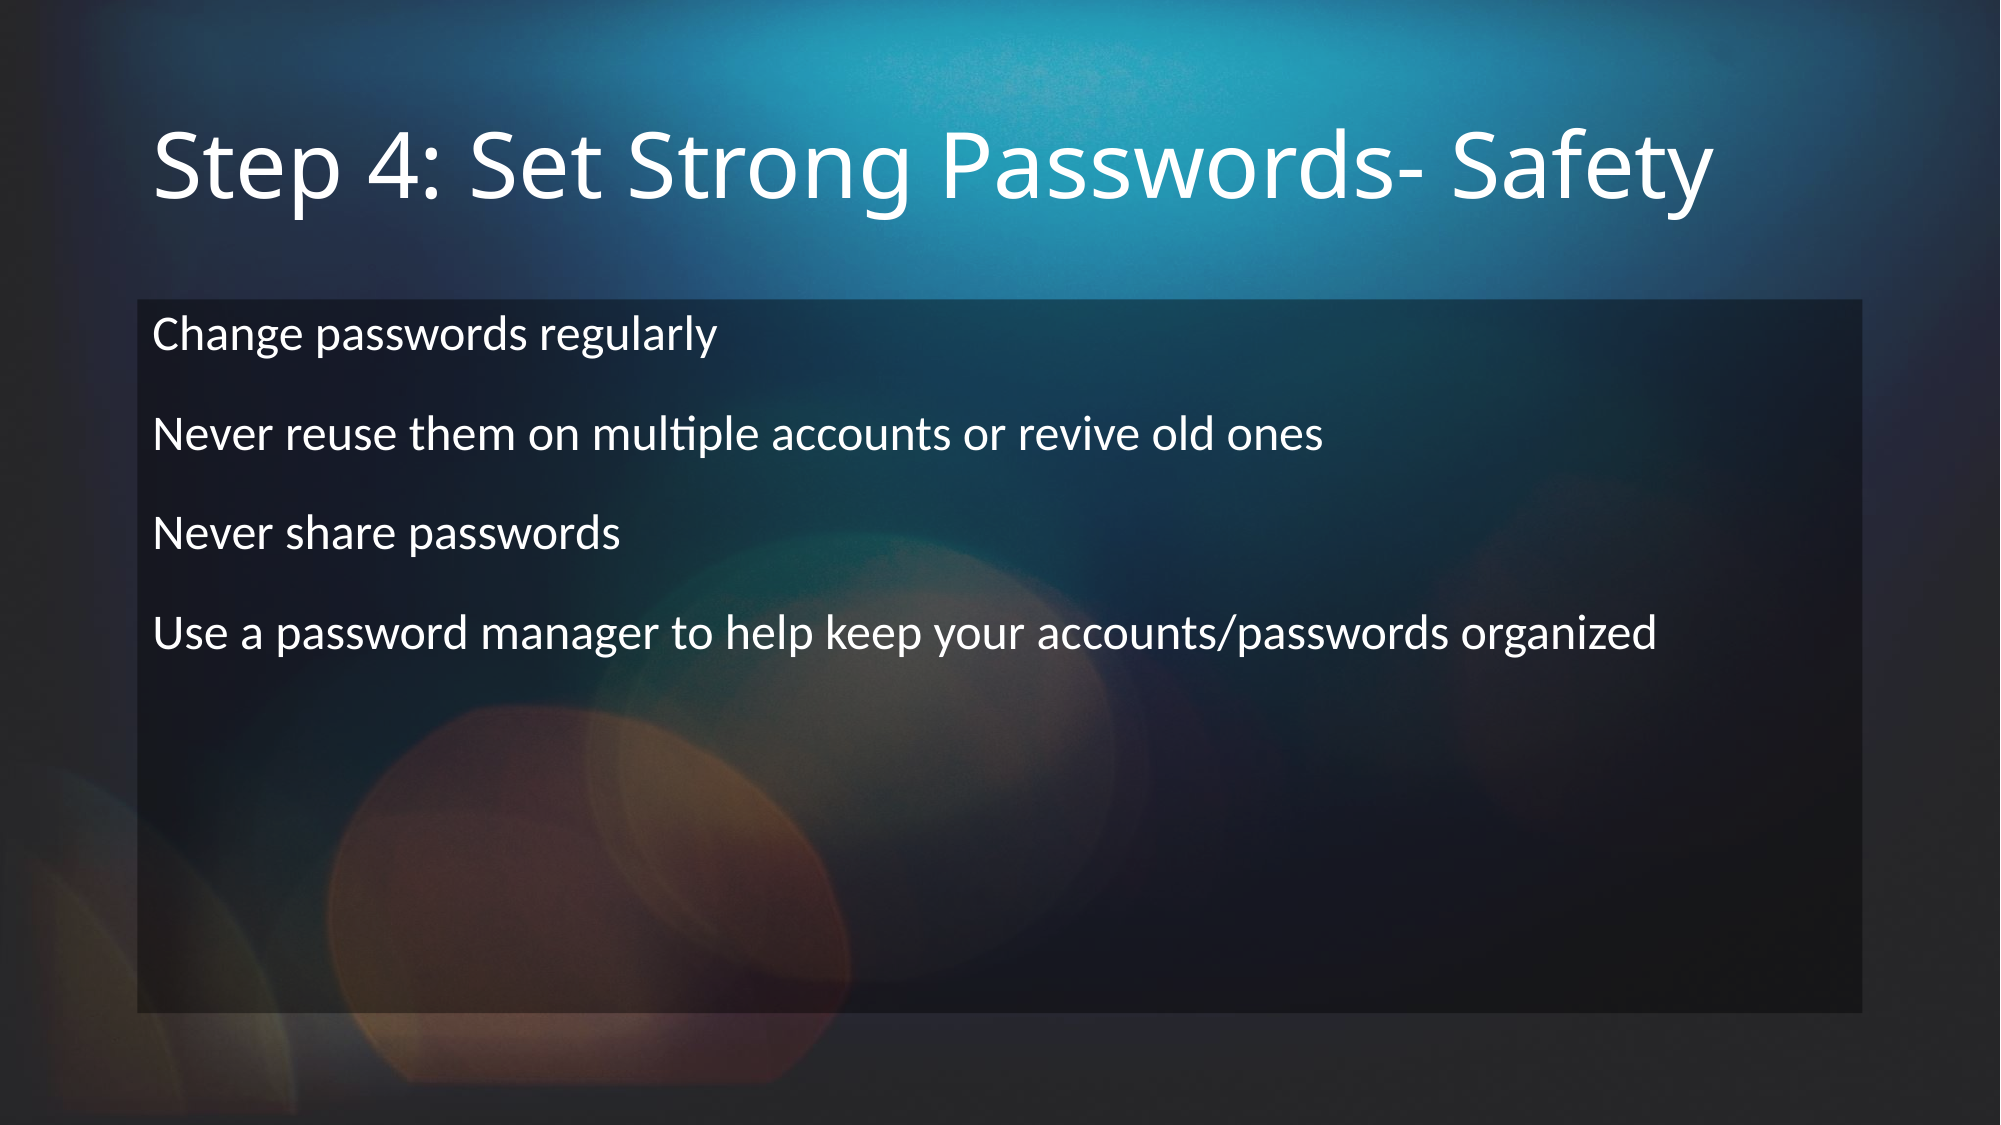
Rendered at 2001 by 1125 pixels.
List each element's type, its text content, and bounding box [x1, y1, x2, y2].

title Step 4: Set Strong Passwords- Safety [137, 59, 1863, 278]
list Change passwords regularly Never reuse them on multiple accounts or revive old ones Never share passwords Use a password manager to help keep your accounts/passwords organized [137, 299, 1863, 1014]
